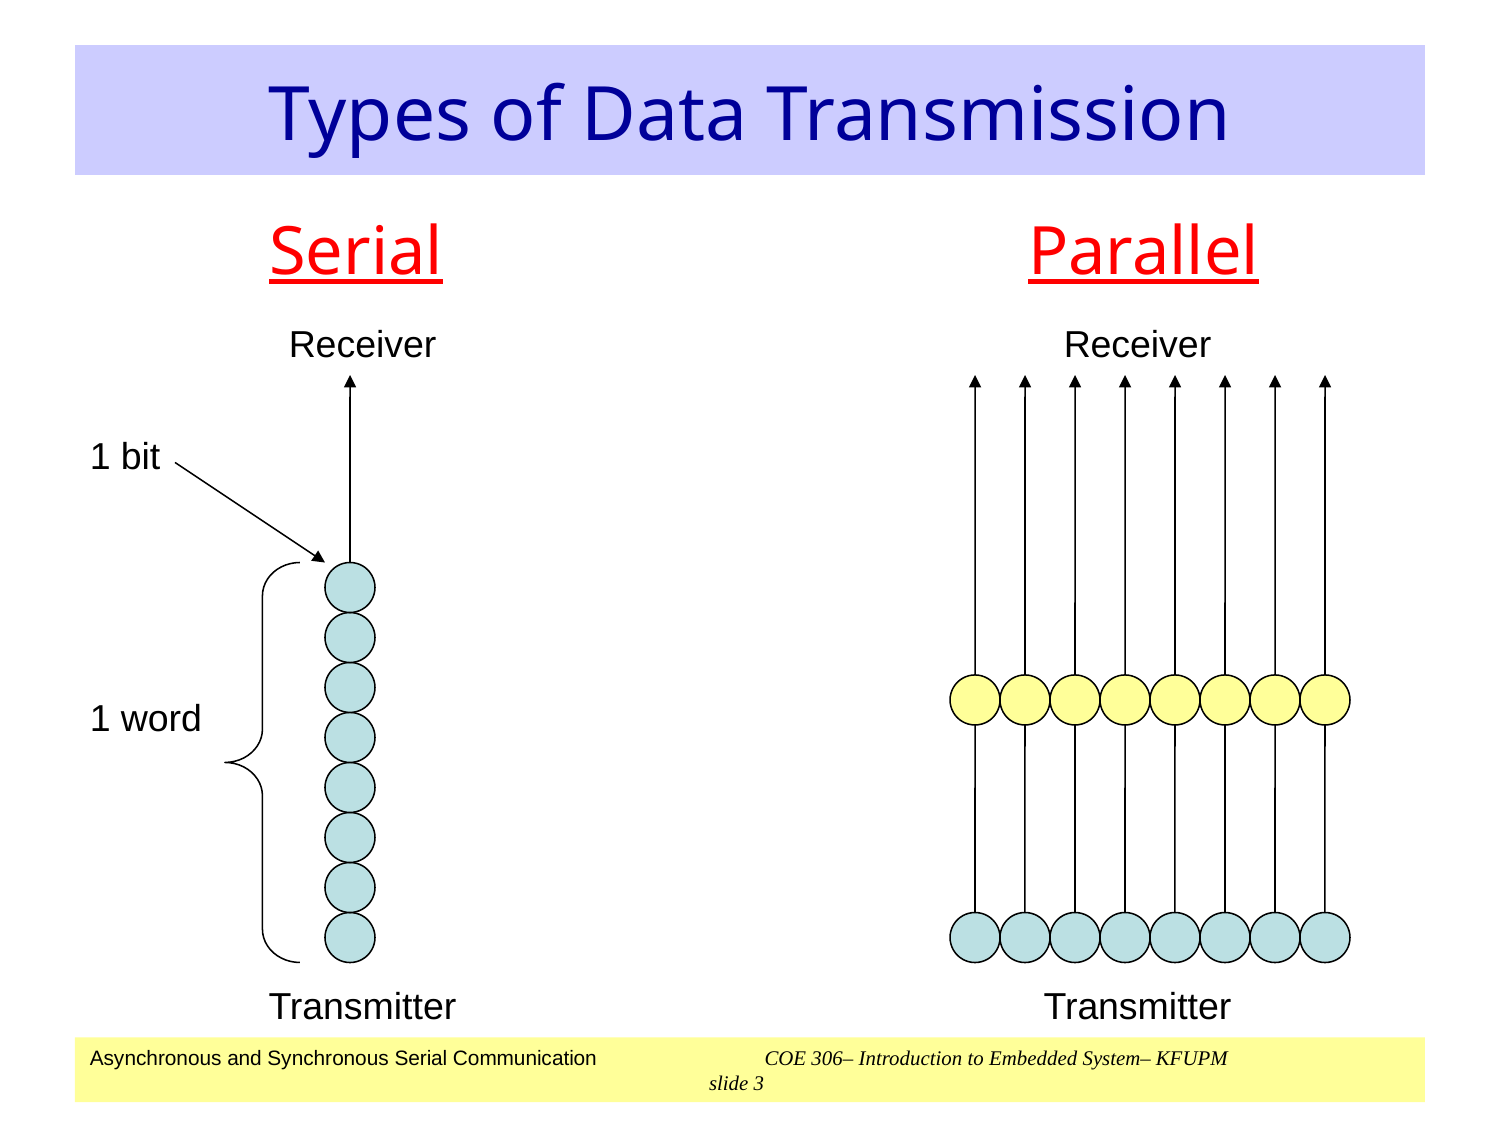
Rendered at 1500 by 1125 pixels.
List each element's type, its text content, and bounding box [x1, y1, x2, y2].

text_box [174, 462, 325, 563]
text_box 1 bit 1 word [75, 424, 263, 747]
text_box [324, 813, 376, 863]
text_box [1299, 912, 1351, 963]
text_box [324, 763, 376, 813]
text_box [1168, 375, 1182, 674]
text_box [1149, 912, 1200, 963]
text_box [343, 375, 357, 562]
text_box [324, 662, 376, 713]
text_box [1250, 912, 1300, 963]
text_box [1050, 674, 1100, 725]
text_box [1100, 674, 1150, 725]
text_box [1149, 674, 1200, 725]
text_box [950, 912, 1000, 963]
text_box [1200, 912, 1250, 963]
text_box [1100, 912, 1150, 963]
text_box [1050, 912, 1100, 963]
text_box [1250, 674, 1300, 725]
text_box Receiver [200, 312, 525, 373]
text_box [324, 613, 376, 663]
text_box [1118, 375, 1132, 674]
text_box [1268, 375, 1282, 674]
text_box Serial [37, 200, 675, 300]
text_box Transmitter [975, 974, 1300, 1035]
text_box Receiver [975, 312, 1300, 373]
text_box [1068, 375, 1082, 674]
text_box [950, 674, 1000, 725]
text_box [999, 912, 1050, 963]
text_box [1218, 375, 1232, 674]
text_box [1018, 375, 1032, 674]
text_box Transmitter [200, 974, 525, 1035]
text_box [1299, 674, 1351, 725]
text_box [1318, 375, 1332, 674]
text_box [324, 863, 376, 913]
text_box [324, 713, 376, 763]
text_box [1200, 674, 1250, 725]
text_box [999, 674, 1050, 725]
title Types of Data Transmission [75, 45, 1425, 175]
text_box [324, 562, 376, 613]
text_box [224, 562, 300, 963]
text_box [968, 375, 982, 674]
text_box [324, 913, 376, 963]
text_box Parallel [825, 200, 1463, 300]
